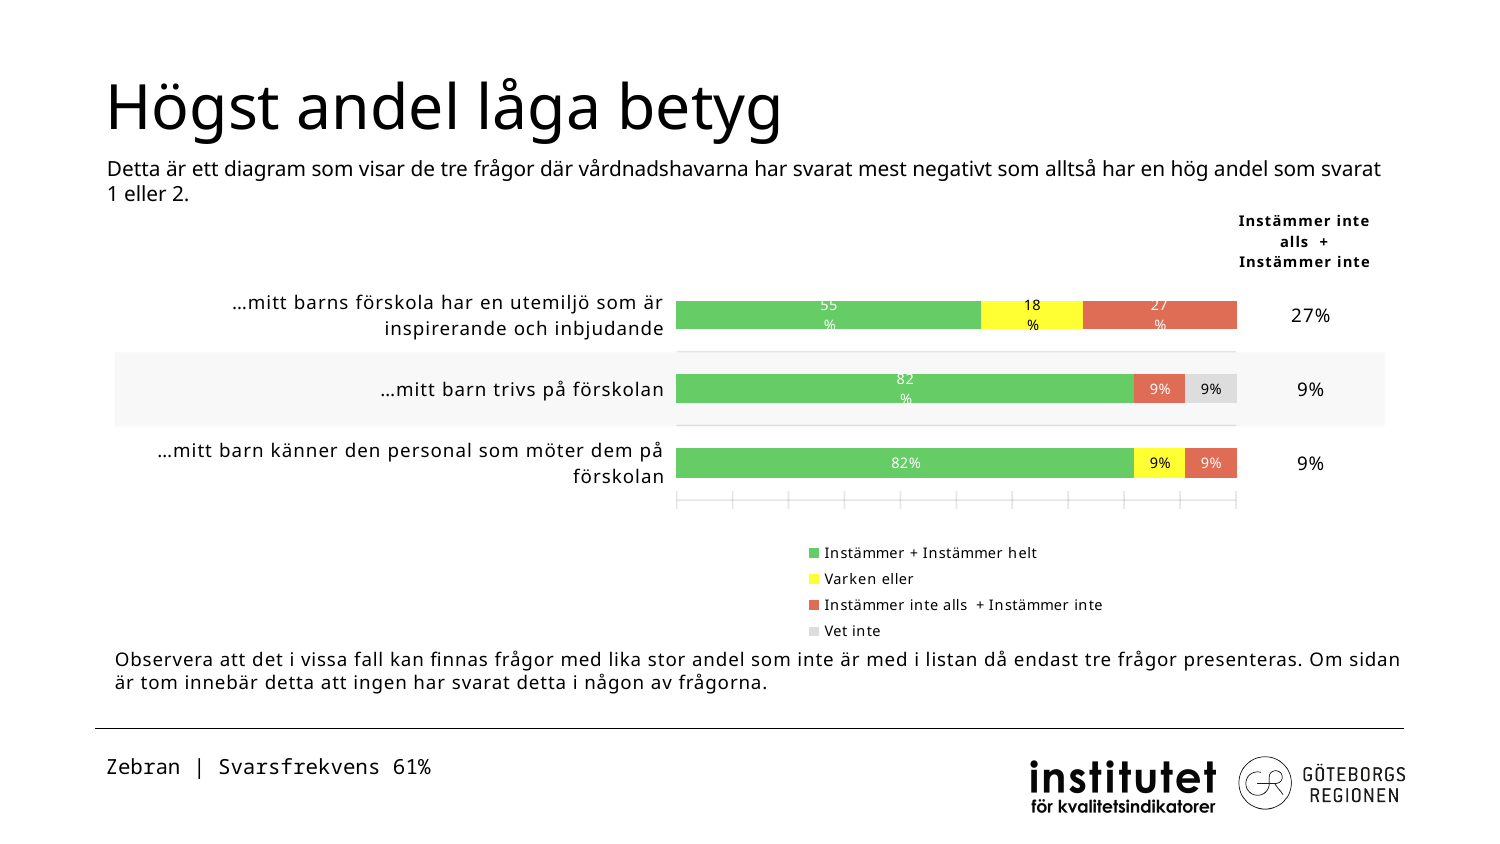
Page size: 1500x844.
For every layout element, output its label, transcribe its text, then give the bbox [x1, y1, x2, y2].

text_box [118, 590, 1382, 676]
picture [1029, 751, 1218, 818]
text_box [114, 204, 1385, 648]
text_box Zebran | Svarsfrekvens 61% [90, 746, 986, 787]
text_box Observera att det i vissa fall kan finnas frågor med lika stor andel som inte är med i listan då endast tre frågor presenteras. Om sidan är tom innebär detta att ingen har svarat detta i någon av frågorna. [114, 648, 1412, 728]
text_box Detta är ett diagram som visar de tre frågor där vårdnadshavarna har svarat mest negativt som alltså har en hög andel som svarat 1 eller 2. [92, 148, 1409, 213]
title Högst andel låga betyg [90, 59, 1412, 149]
